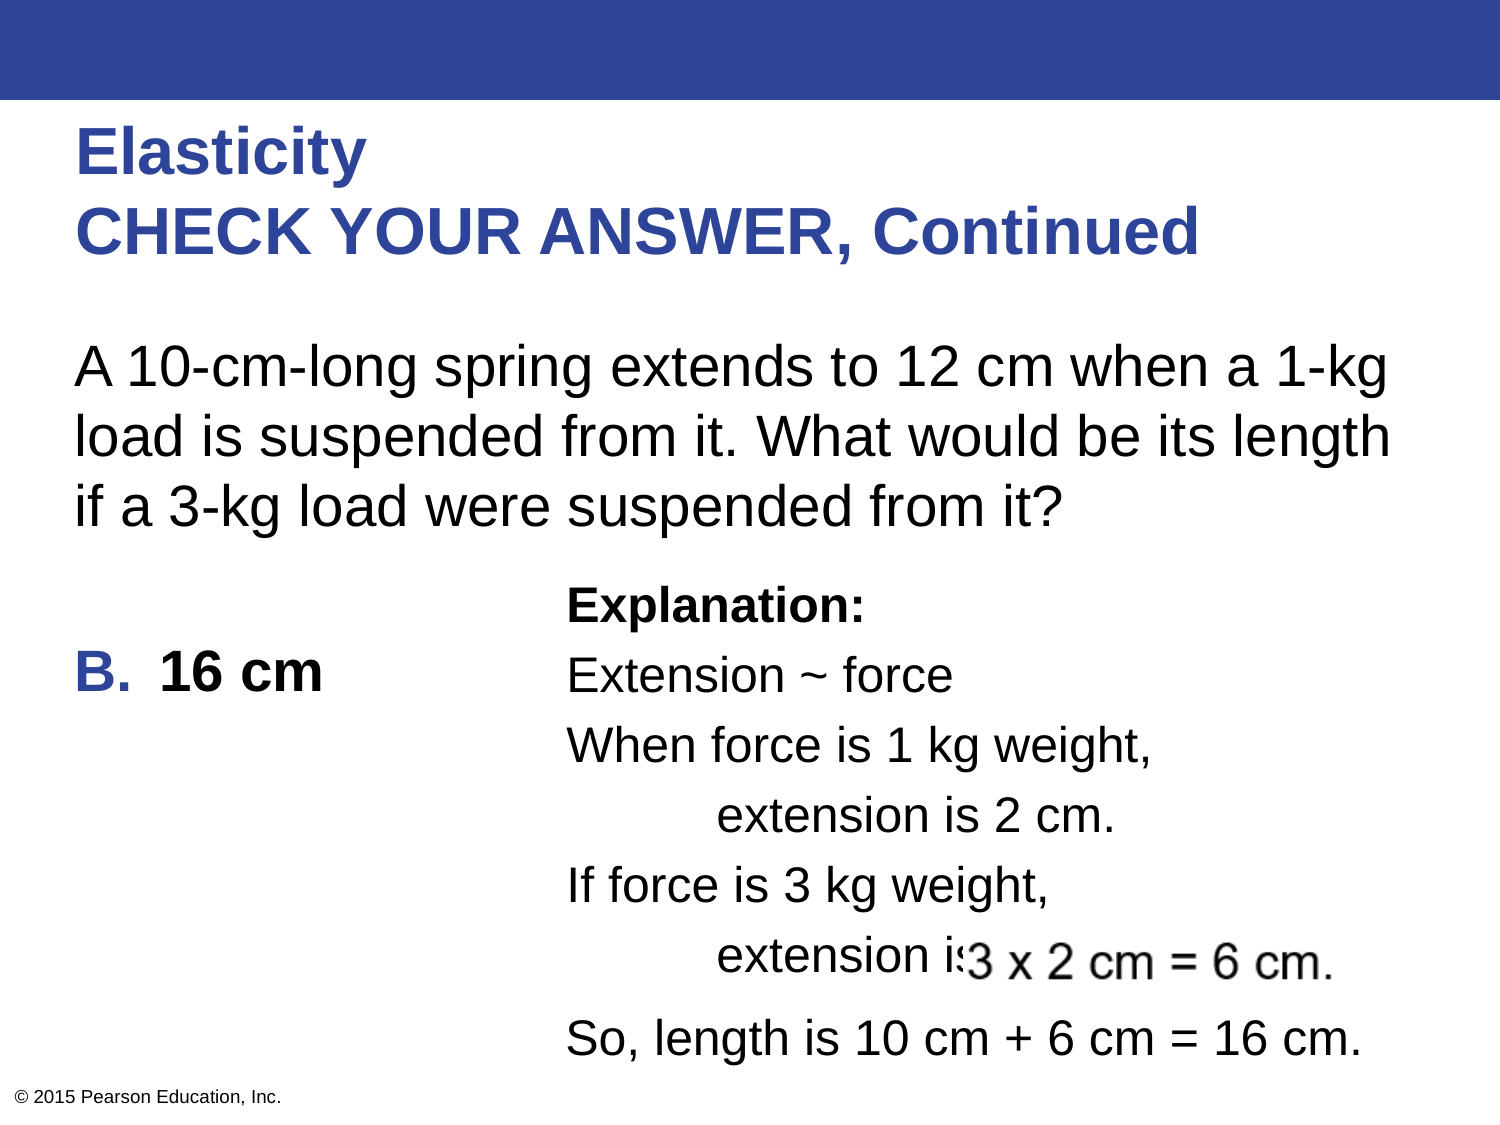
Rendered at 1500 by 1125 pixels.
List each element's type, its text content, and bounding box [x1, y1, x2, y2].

title Elasticity CHECK YOUR ANSWER, Continued [0, 100, 1500, 278]
picture [962, 934, 1336, 989]
list A 10-cm-long spring extends to 12 cm when a 1-kg load is suspended from it. What would be its length if a 3-kg load were suspended from it? 16 cm [59, 321, 1410, 1085]
list Explanation: Extension ~ force When force is 1 kg weight, extension is 2 cm. If force is 3 kg weight, extension is [551, 564, 1246, 997]
list So, length is 10 cm + 6 cm = 16 cm. [550, 997, 1385, 1094]
